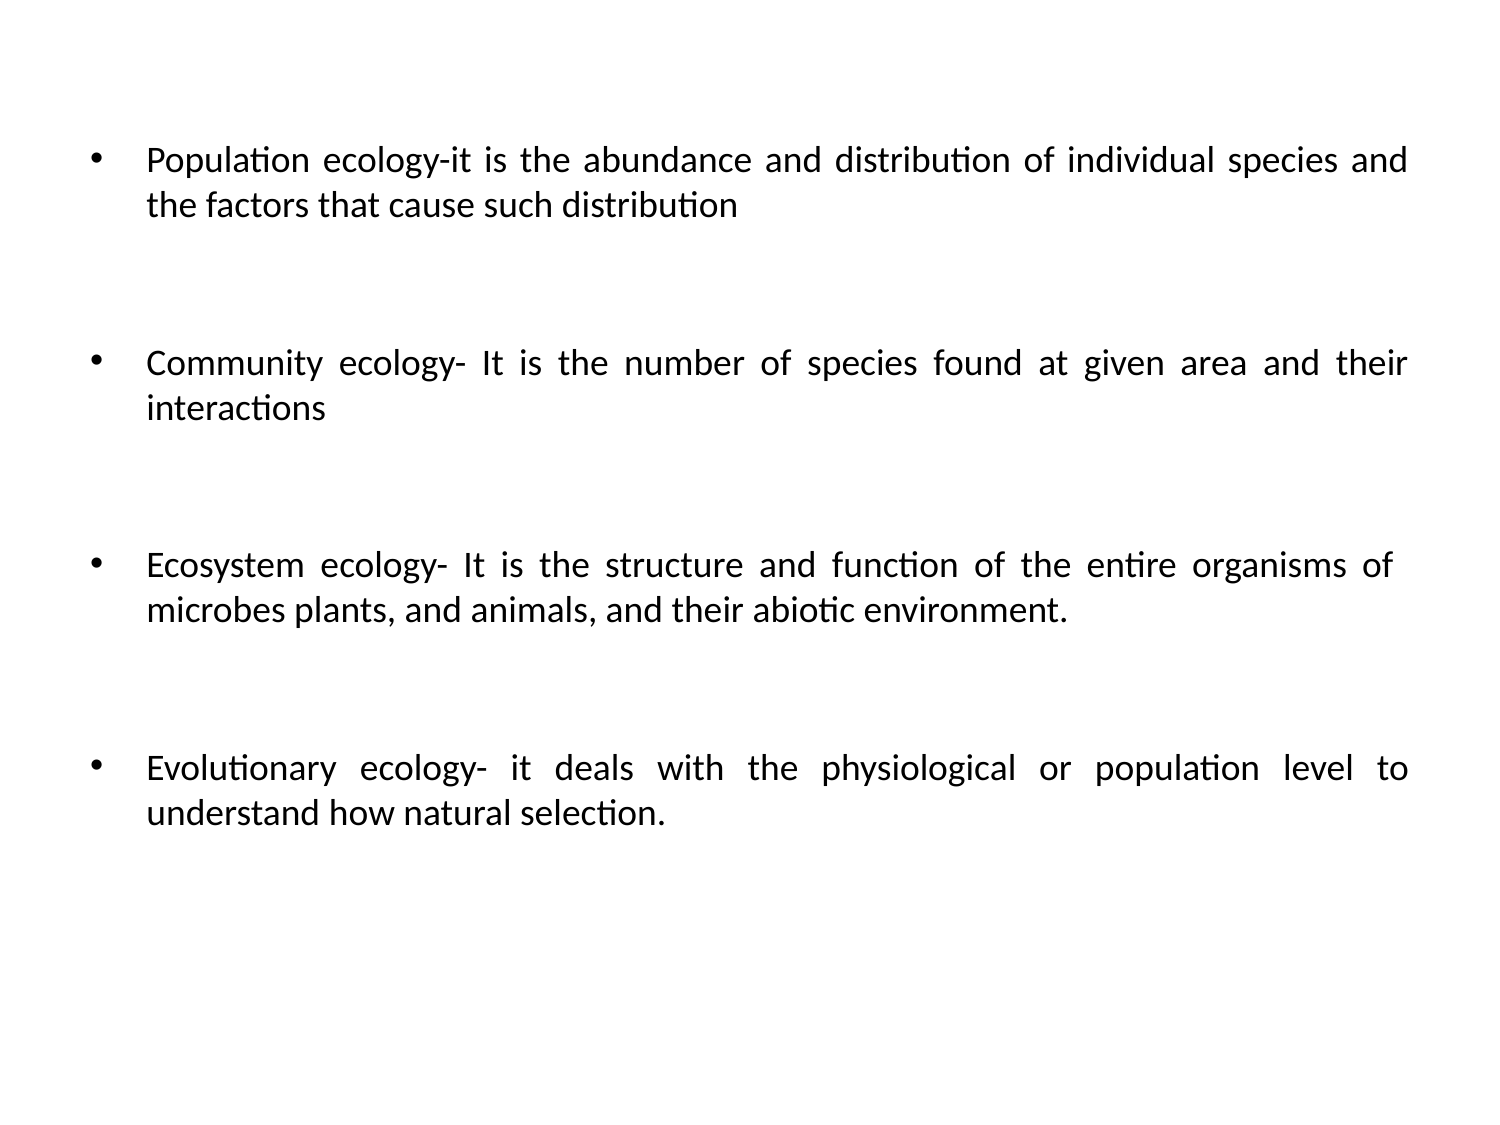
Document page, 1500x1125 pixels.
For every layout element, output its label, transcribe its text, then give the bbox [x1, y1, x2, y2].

list Population ecology-it is the abundance and distribution of individual species and the factors that cause such distribution Community ecology- It is the number of species found at given area and their interactions Ecosystem ecology- It is the structure and function of the entire organisms of microbes plants, and animals, and their abiotic environment. Evolutionary ecology- it deals with the physiological or population level to understand how natural selection. [75, 75, 1425, 1005]
